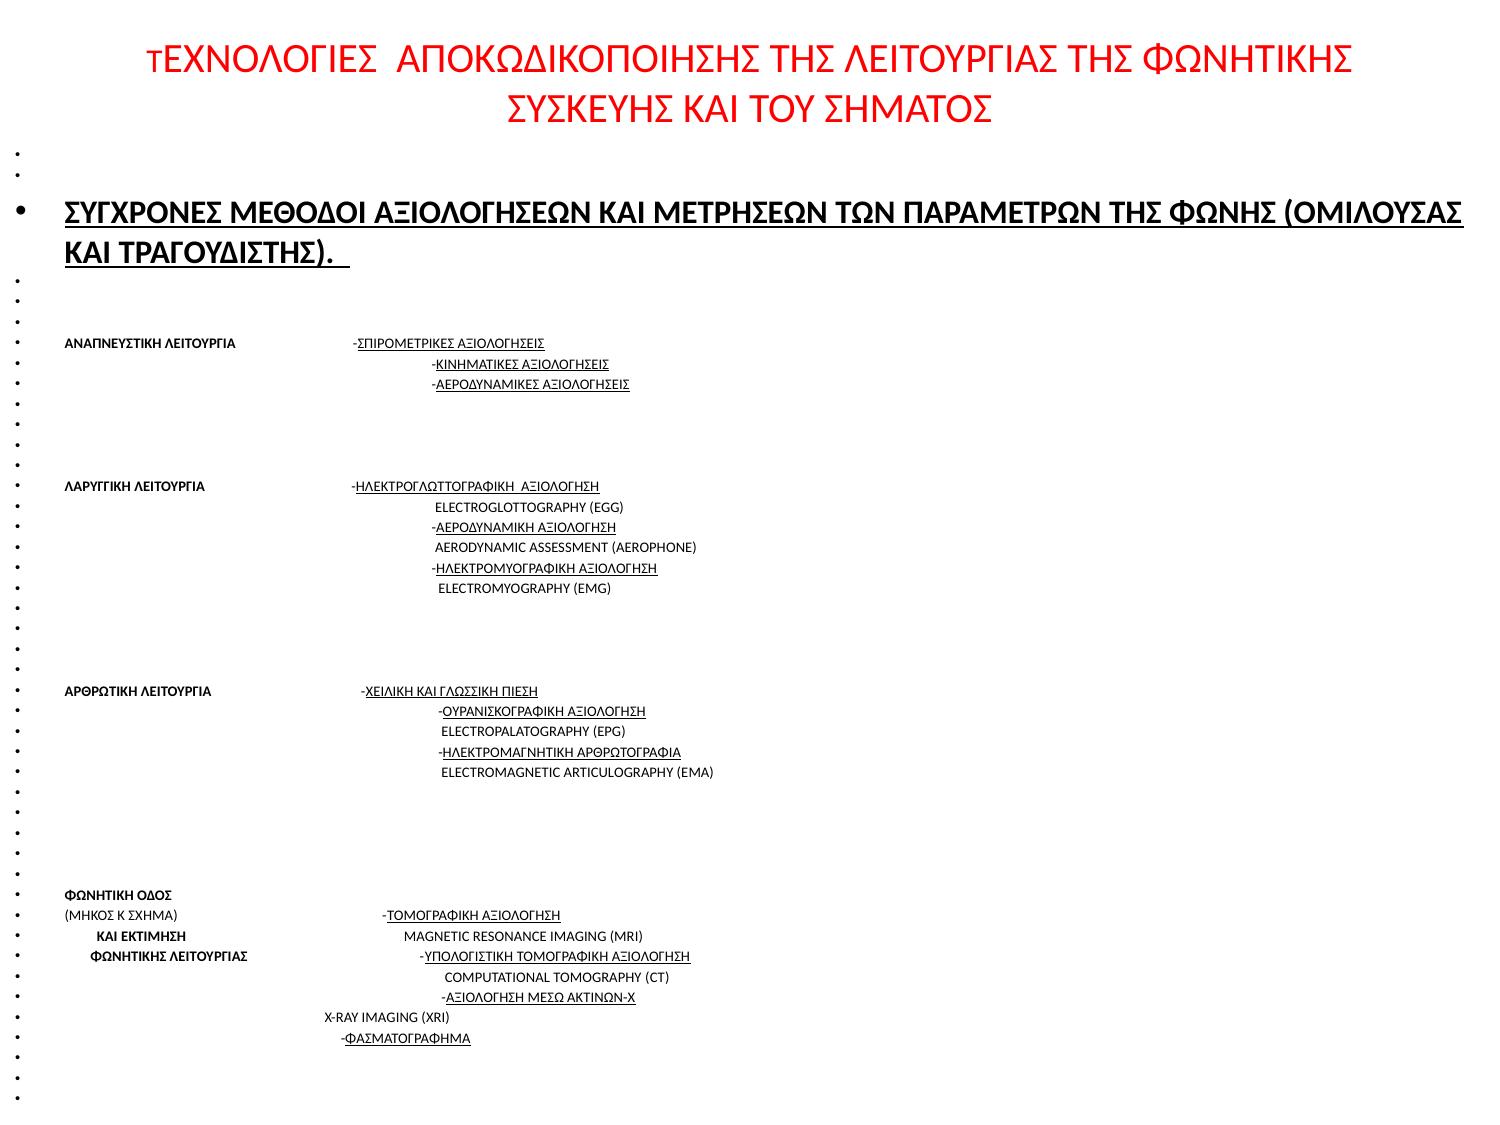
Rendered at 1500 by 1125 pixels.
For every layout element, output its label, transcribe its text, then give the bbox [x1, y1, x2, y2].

title ΤΕΧΝΟΛΟΓΙΕΣ ΑΠΟΚΩΔΙΚΟΠΟΙΗΣΗΣ ΤΗΣ ΛΕΙΤΟΥΡΓΙΑΣ ΤΗΣ ΦΩΝΗΤΙΚΗΣ ΣΥΣΚΕΥΗΣ ΚΑΙ ΤΟΥ ΣΗΜΑΤΟΣ [75, 0, 1425, 138]
list ΣΥΓΧΡΟΝΕΣ ΜΕΘΟΔΟΙ ΑΞΙΟΛΟΓΗΣΕΩΝ ΚΑΙ ΜΕΤΡΗΣΕΩΝ ΤΩΝ ΠΑΡΑΜΕΤΡΩΝ ΤΗΣ ΦΩΝΗΣ (ΟΜΙΛΟΥΣΑΣ ΚΑΙ ΤΡΑΓΟΥΔΙΣΤΗΣ). ΑΝΑΠΝΕΥΣΤΙΚΗ ΛΕΙΤΟΥΡΓΙΑ -ΣΠΙΡΟΜΕΤΡΙΚΕΣ ΑΞΙΟΛΟΓΗΣΕΙΣ -ΚΙΝΗΜΑΤΙΚΕΣ ΑΞΙΟΛΟΓΗΣΕΙΣ -ΑΕΡΟΔΥΝΑΜΙΚΕΣ ΑΞΙΟΛΟΓΗΣΕΙΣ ΛΑΡΥΓΓΙΚΗ ΛΕΙΤΟΥΡΓΙΑ -ΗΛΕΚΤΡΟΓΛΩΤΤΟΓΡΑΦΙΚΗ ΑΞΙΟΛΟΓΗΣΗ ELECTROGLOTTOGRAPHY (EGG) -ΑΕΡΟΔΥΝΑΜΙΚΗ ΑΞΙΟΛΟΓΗΣΗ AERODYNAMIC ASSESSMENT (AEROPHONE) -ΗΛΕΚΤΡΟΜΥΟΓΡΑΦΙΚΗ ΑΞΙΟΛΟΓΗΣΗ ELECTROMYOGRAPHY (EMG) ΑΡΘΡΩΤΙΚΗ ΛΕΙΤΟΥΡΓΙΑ -ΧΕΙΛΙΚΗ ΚΑΙ ΓΛΩΣΣΙΚΗ ΠΙΕΣΗ -ΟΥΡΑΝΙΣΚΟΓΡΑΦΙΚΗ ΑΞΙΟΛΟΓΗΣΗ ELECTROPALATOGRAPHY (EPG) -ΗΛΕΚΤΡΟΜΑΓΝΗΤΙΚΗ ΑΡΘΡΩΤΟΓΡΑΦΙΑ ELECTROMAGNETIC ARTICULOGRAPHY (EMA) ΦΩΝΗΤΙΚΗ ΟΔΟΣ (ΜΗΚΟΣ Κ ΣΧΗΜΑ) -ΤΟΜΟΓΡΑΦΙΚΗ ΑΞΙΟΛΟΓΗΣΗ KAI ΕΚΤΙΜΗΣΗ MAGNETIC RESONANCE IMAGING (MRI) ΦΩΝΗΤΙΚΗΣ ΛΕΙΤΟΥΡΓΙΑΣ -ΥΠΟΛΟΓΙΣΤΙΚΗ ΤΟΜΟΓΡΑΦΙΚΗ ΑΞΙΟΛΟΓΗΣΗ COMPUTATIONAL TOMOGRAPHY (CT) -ΑΞΙΟΛΟΓΗΣΗ ΜΕΣΩ ΑΚΤΙΝΩΝ-Χ Χ-RAY IMAGING (XRI) -ΦΑΣΜΑΤΟΓΡΑΦΗΜΑ [0, 138, 1500, 1125]
